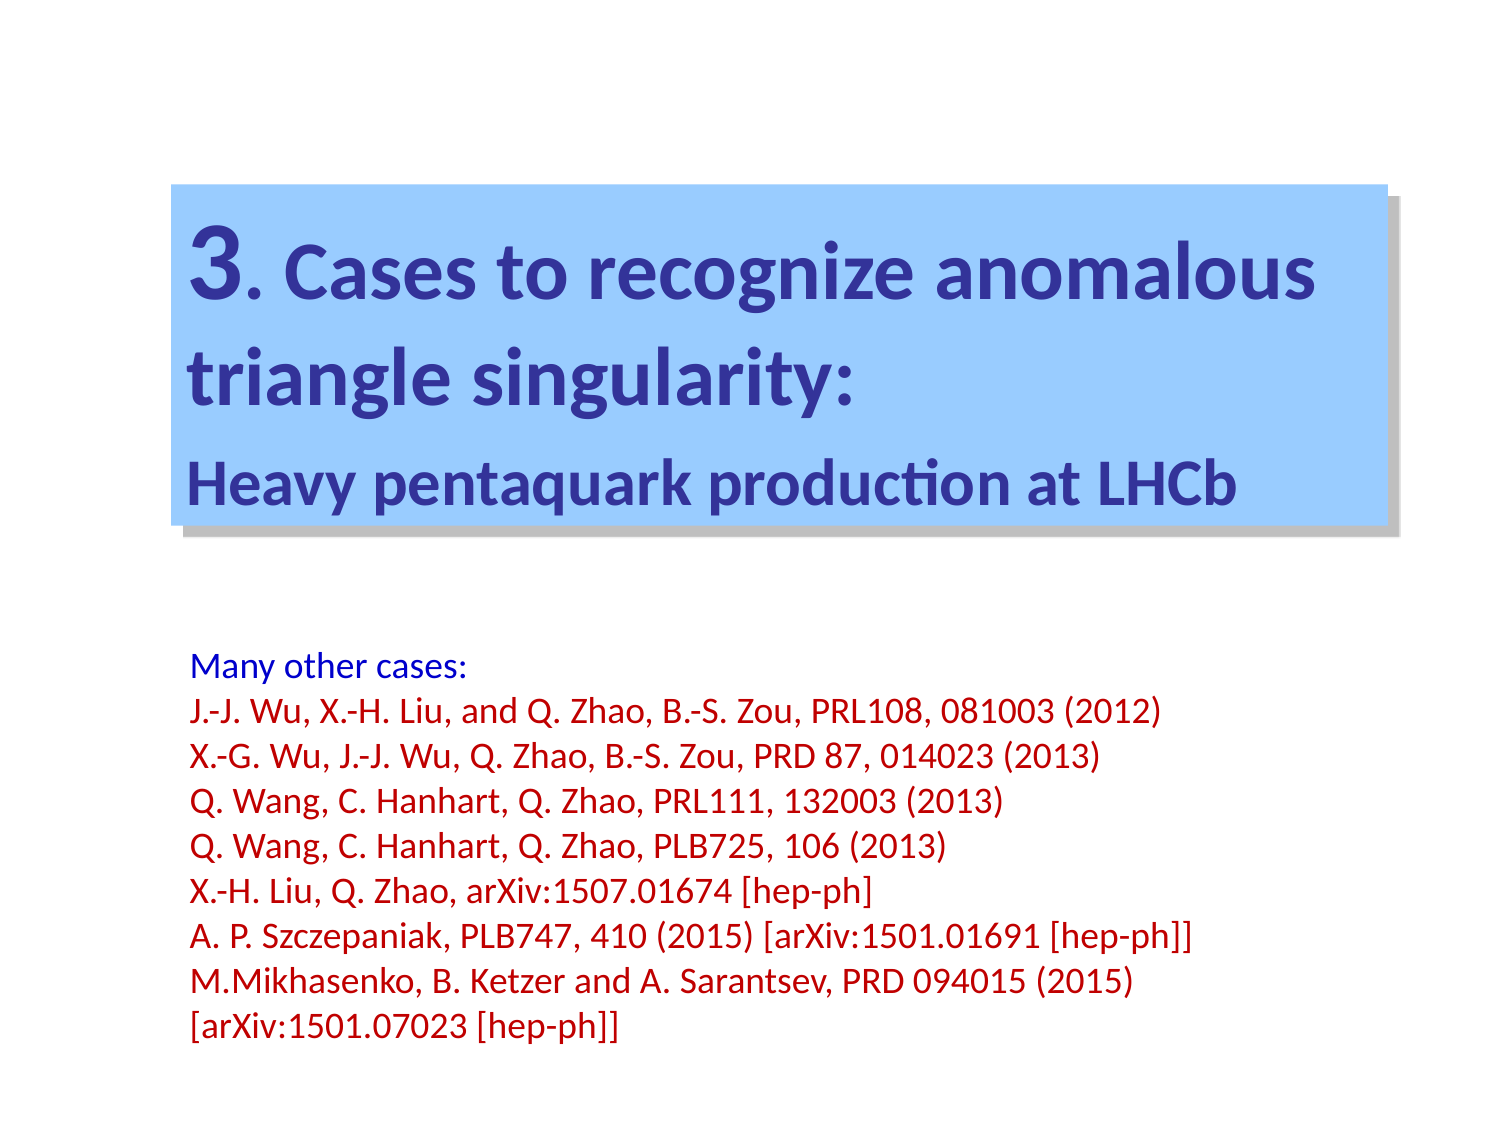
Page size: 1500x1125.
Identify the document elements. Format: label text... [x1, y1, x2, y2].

title 3. Cases to recognize anomalous triangle singularity: Heavy pentaquark production at LHCb [171, 184, 1388, 526]
text_box Many other cases: J.-J. Wu, X.-H. Liu, and Q. Zhao, B.-S. Zou, PRL108, 081003 (2012) X.-G. Wu, J.-J. Wu, Q. Zhao, B.-S. Zou, PRD 87, 014023 (2013) Q. Wang, C. Hanhart, Q. Zhao, PRL111, 132003 (2013) Q. Wang, C. Hanhart, Q. Zhao, PLB725, 106 (2013) X.-H. Liu, Q. Zhao, arXiv:1507.01674 [hep-ph] A. P. Szczepaniak, PLB747, 410 (2015) [arXiv:1501.01691 [hep-ph]] M.Mikhasenko, B. Ketzer and A. Sarantsev, PRD 094015 (2015) [arXiv:1501.07023 [hep-ph]] [174, 633, 1436, 1054]
